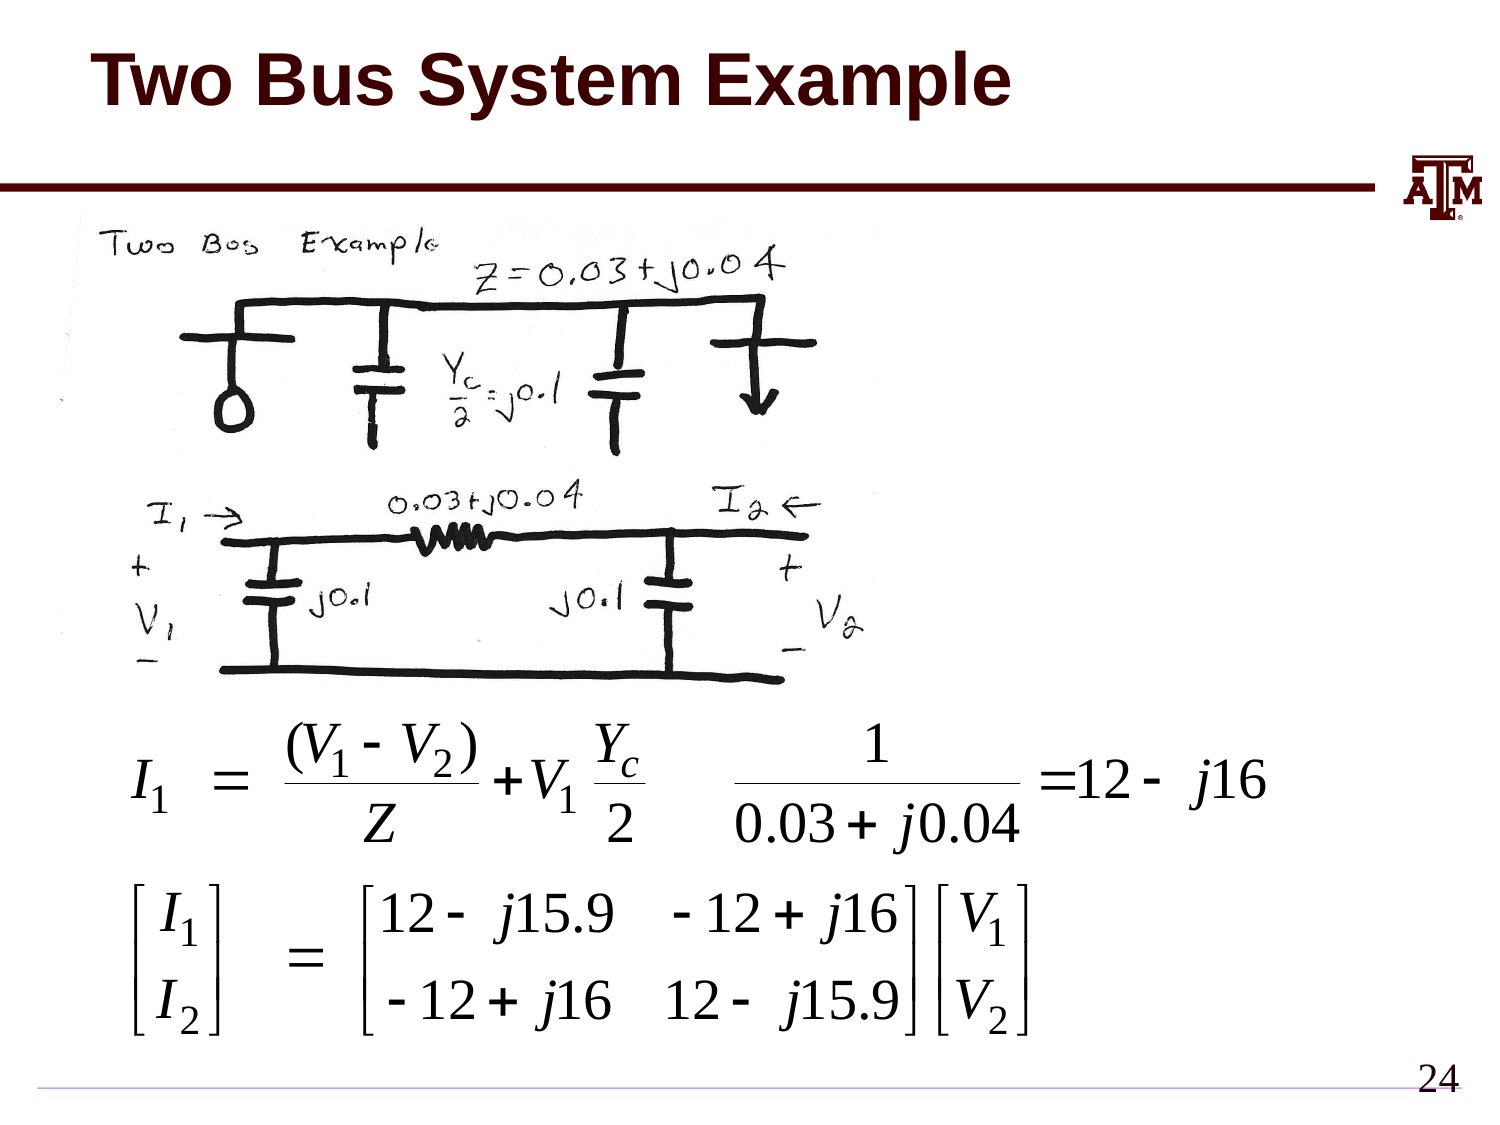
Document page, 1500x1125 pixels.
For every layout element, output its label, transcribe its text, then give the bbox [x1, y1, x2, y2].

picture [59, 209, 998, 692]
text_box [125, 712, 1270, 1042]
title Two Bus System Example [74, 12, 1388, 151]
picture [1392, 137, 1493, 238]
